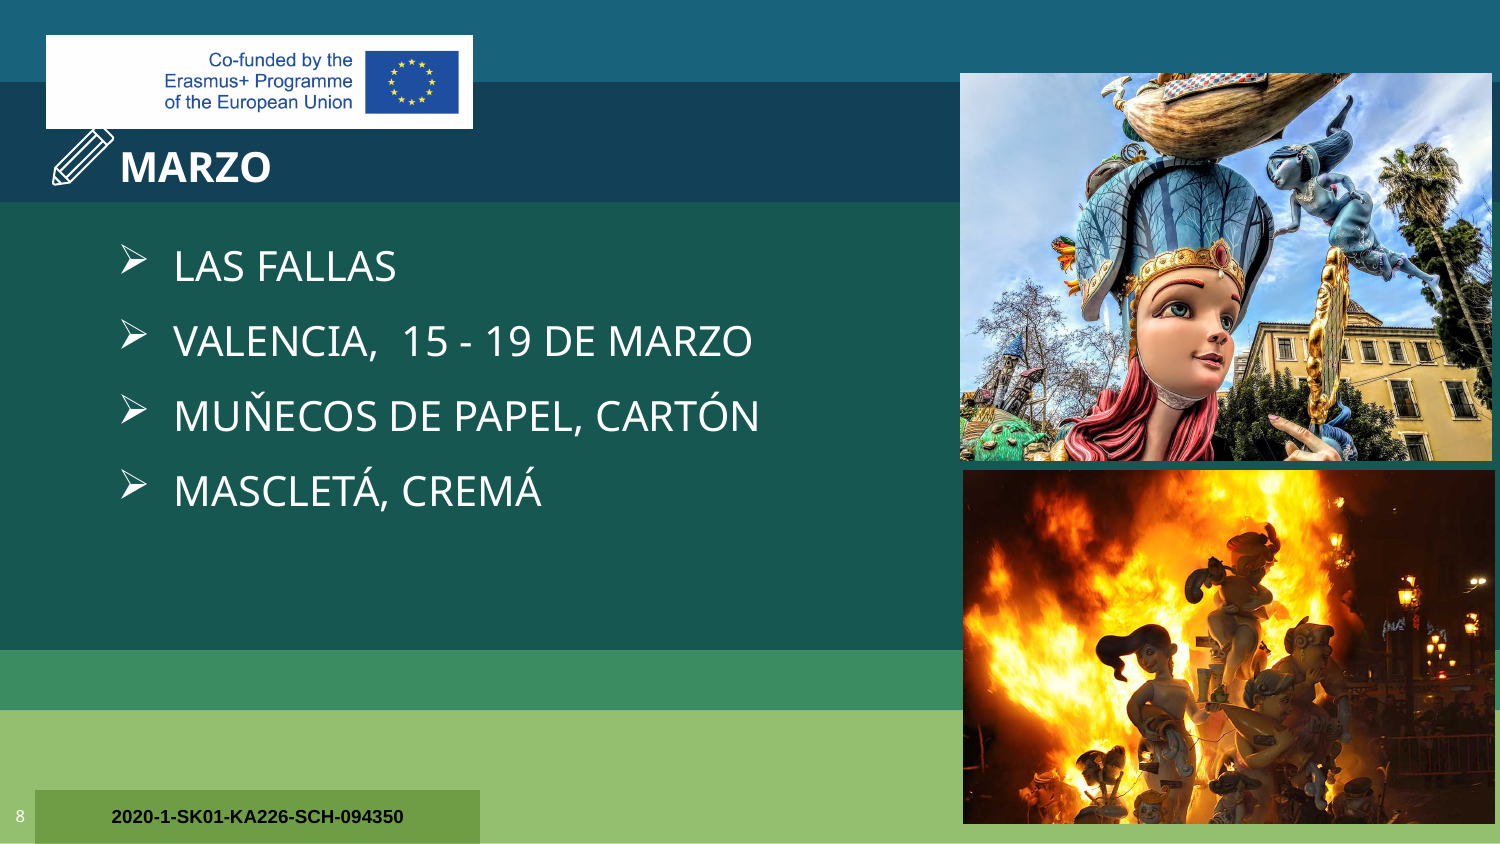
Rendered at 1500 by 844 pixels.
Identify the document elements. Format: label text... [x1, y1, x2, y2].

slide_number 8 [0, 790, 35, 844]
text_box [52, 136, 114, 185]
title MARZO [104, 69, 685, 263]
picture [960, 73, 1493, 461]
list LAS FALLAS VALENCIA, 15 - 19 DE MARZO MUŇECOS DE PAPEL, CARTÓN MASCLETÁ, CREMÁ [102, 199, 816, 824]
text_box 2020-1-SK01-KA226-SCH-094350 [35, 790, 480, 844]
picture [963, 470, 1496, 824]
picture [46, 34, 473, 130]
